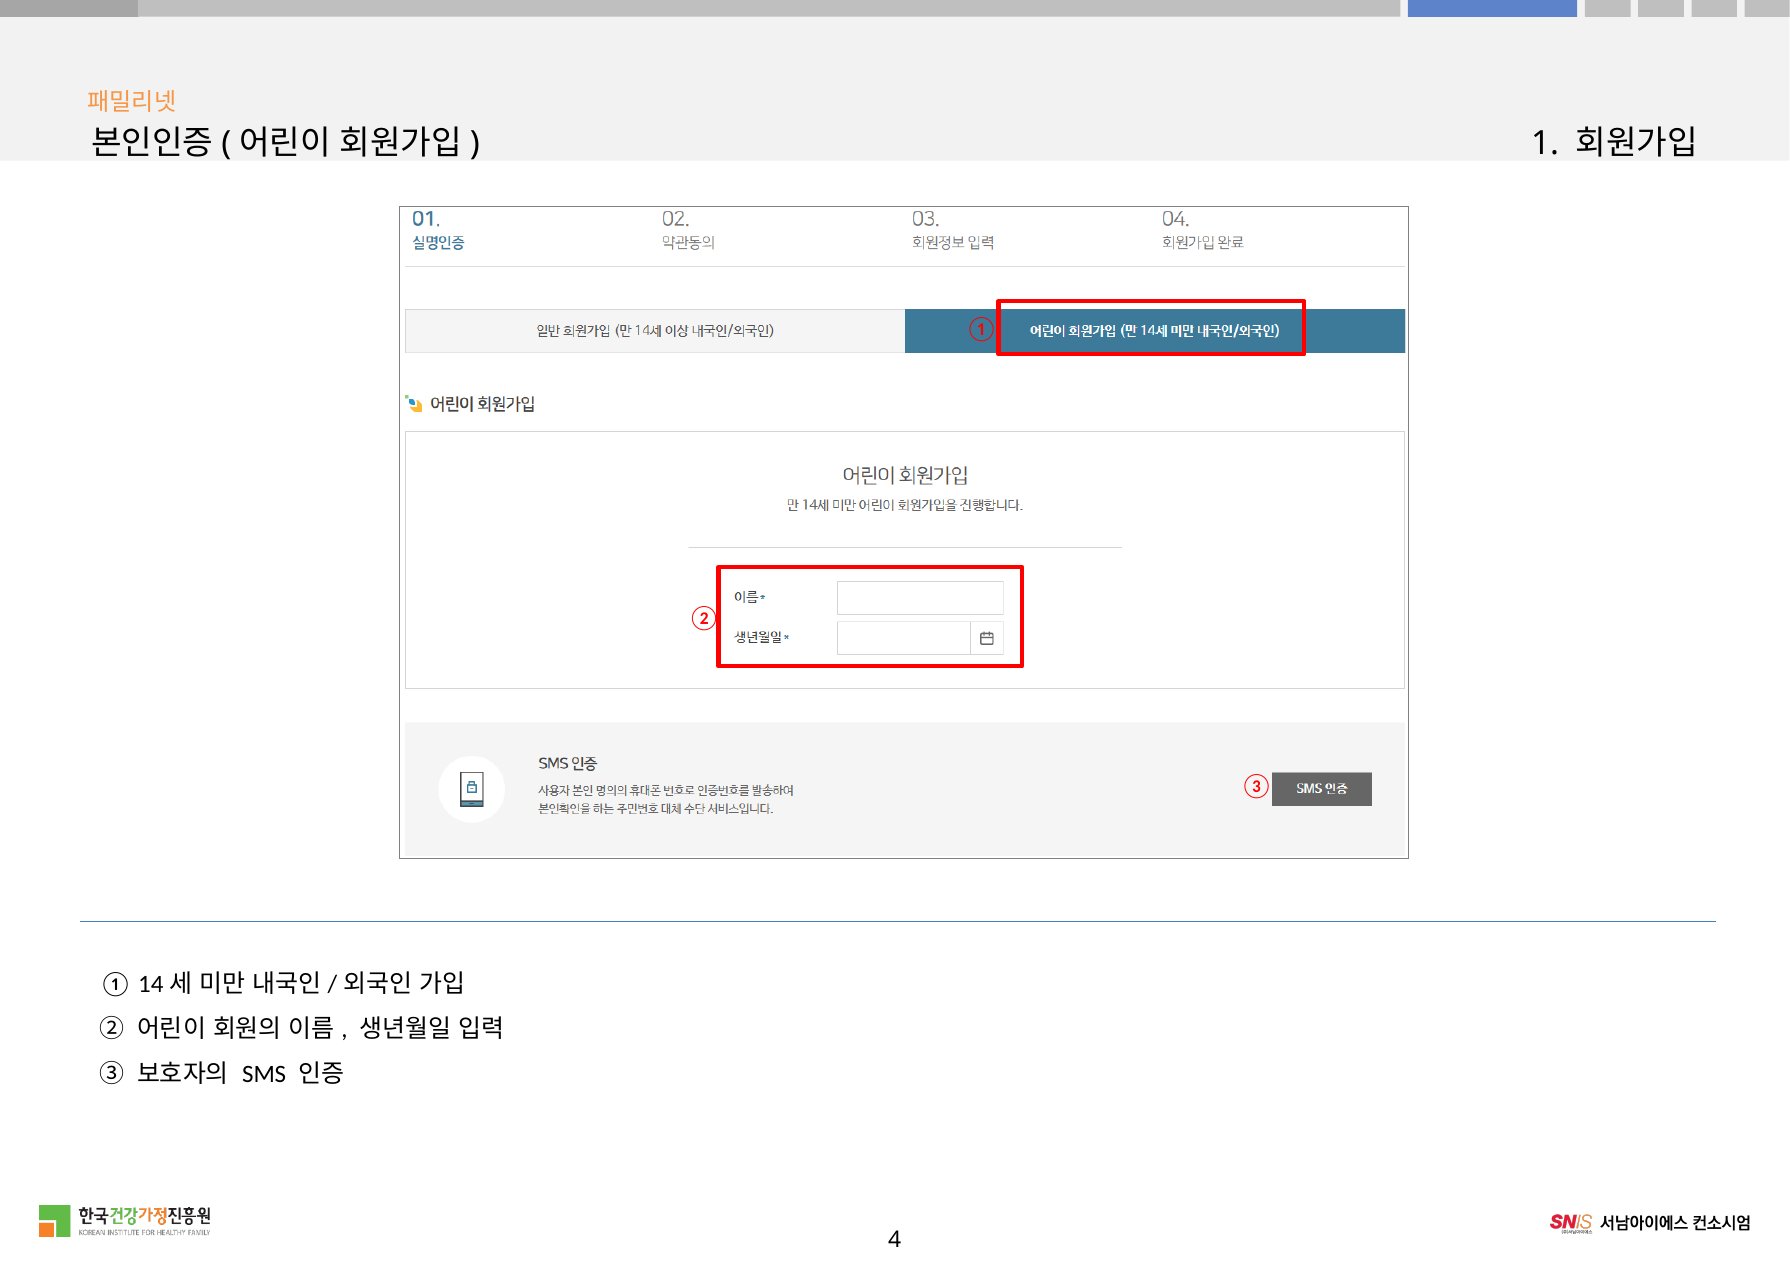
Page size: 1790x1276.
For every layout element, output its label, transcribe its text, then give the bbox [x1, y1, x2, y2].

picture [398, 206, 1410, 859]
text_box 1. 회원가입 [1531, 120, 1698, 161]
text_box 본인인증(어린이 회원가입) [91, 120, 489, 161]
picture [1550, 1207, 1763, 1243]
picture [39, 1205, 210, 1237]
text_box ① 14세 미만 내국인/외국인 가입 ② 어린이 회원의 이름, 생년월일 입력 ③ 보호자의 SMS 인증 [84, 944, 520, 1095]
